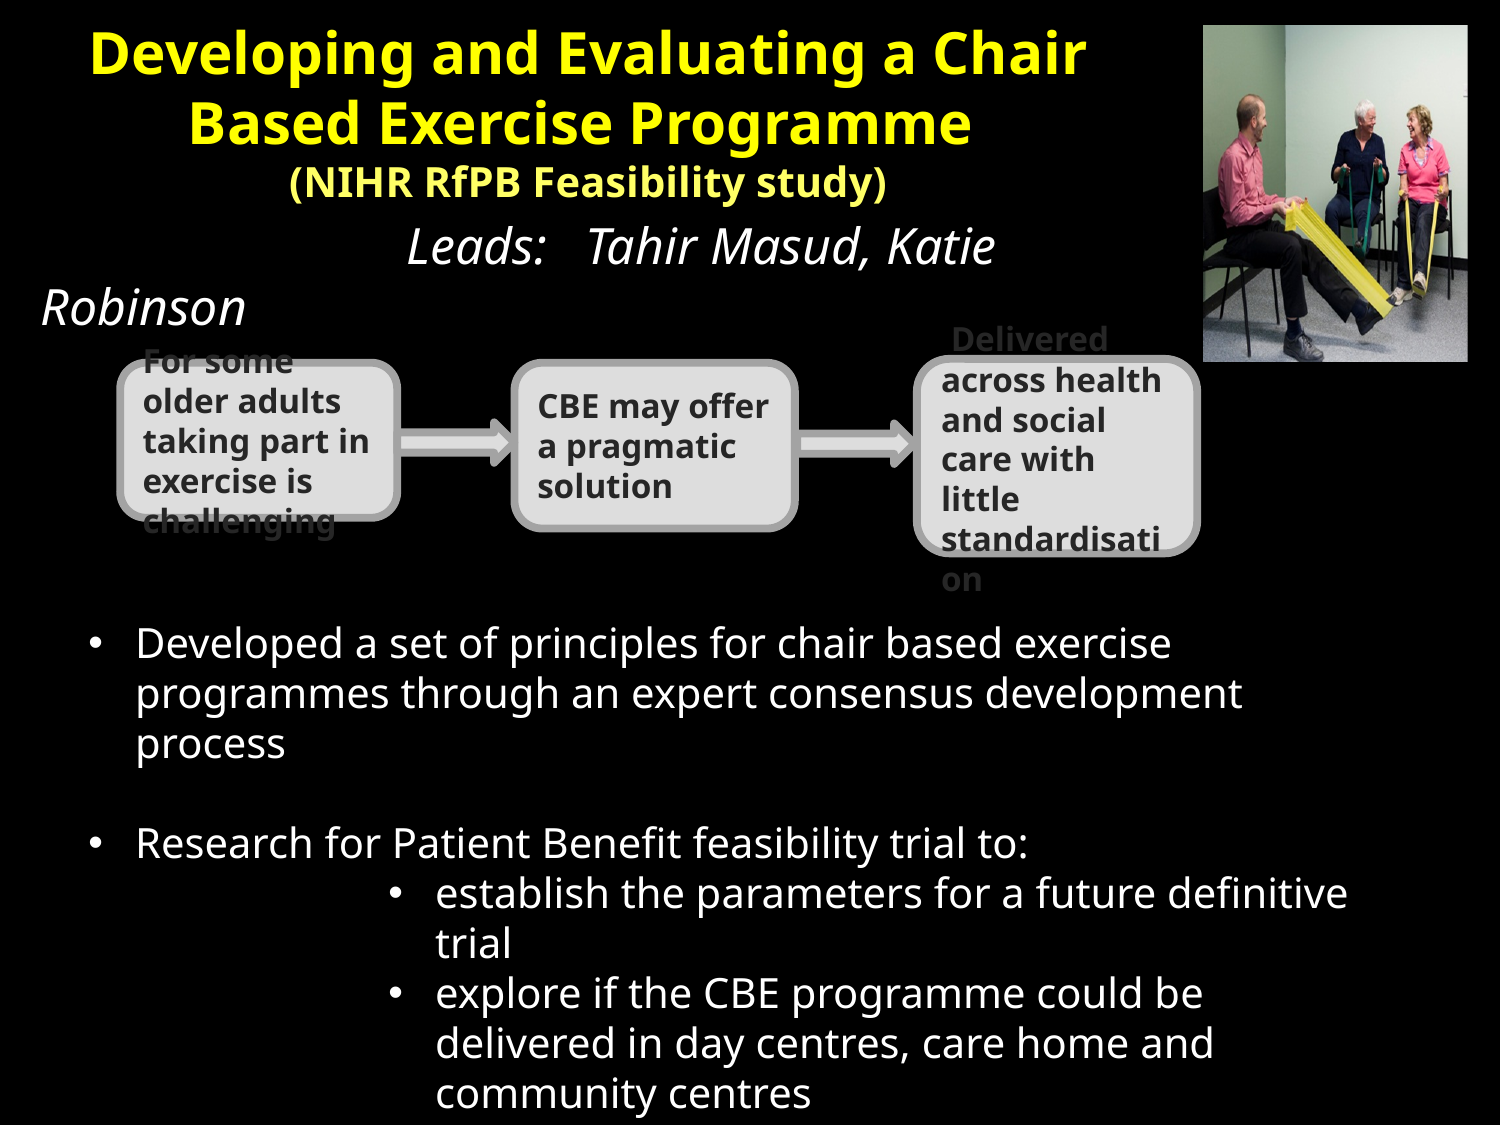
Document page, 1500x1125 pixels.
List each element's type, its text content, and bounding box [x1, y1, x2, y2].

text_box Developed a set of principles for chair based exercise programmes through an expert consensus development process Research for Patient Benefit feasibility trial to: establish the parameters for a future definitive trial explore if the CBE programme could be delivered in day centres, care home and community centres explore what older people and care staff thought about the intervention [73, 609, 1408, 1125]
text_box Developing and Evaluating a Chair Based Exercise Programme (NIHR RfPB Feasibility study) Leads: Tahir Masud, Katie Robinson [25, 8, 1151, 344]
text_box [120, 358, 1198, 554]
picture [1200, 25, 1468, 389]
